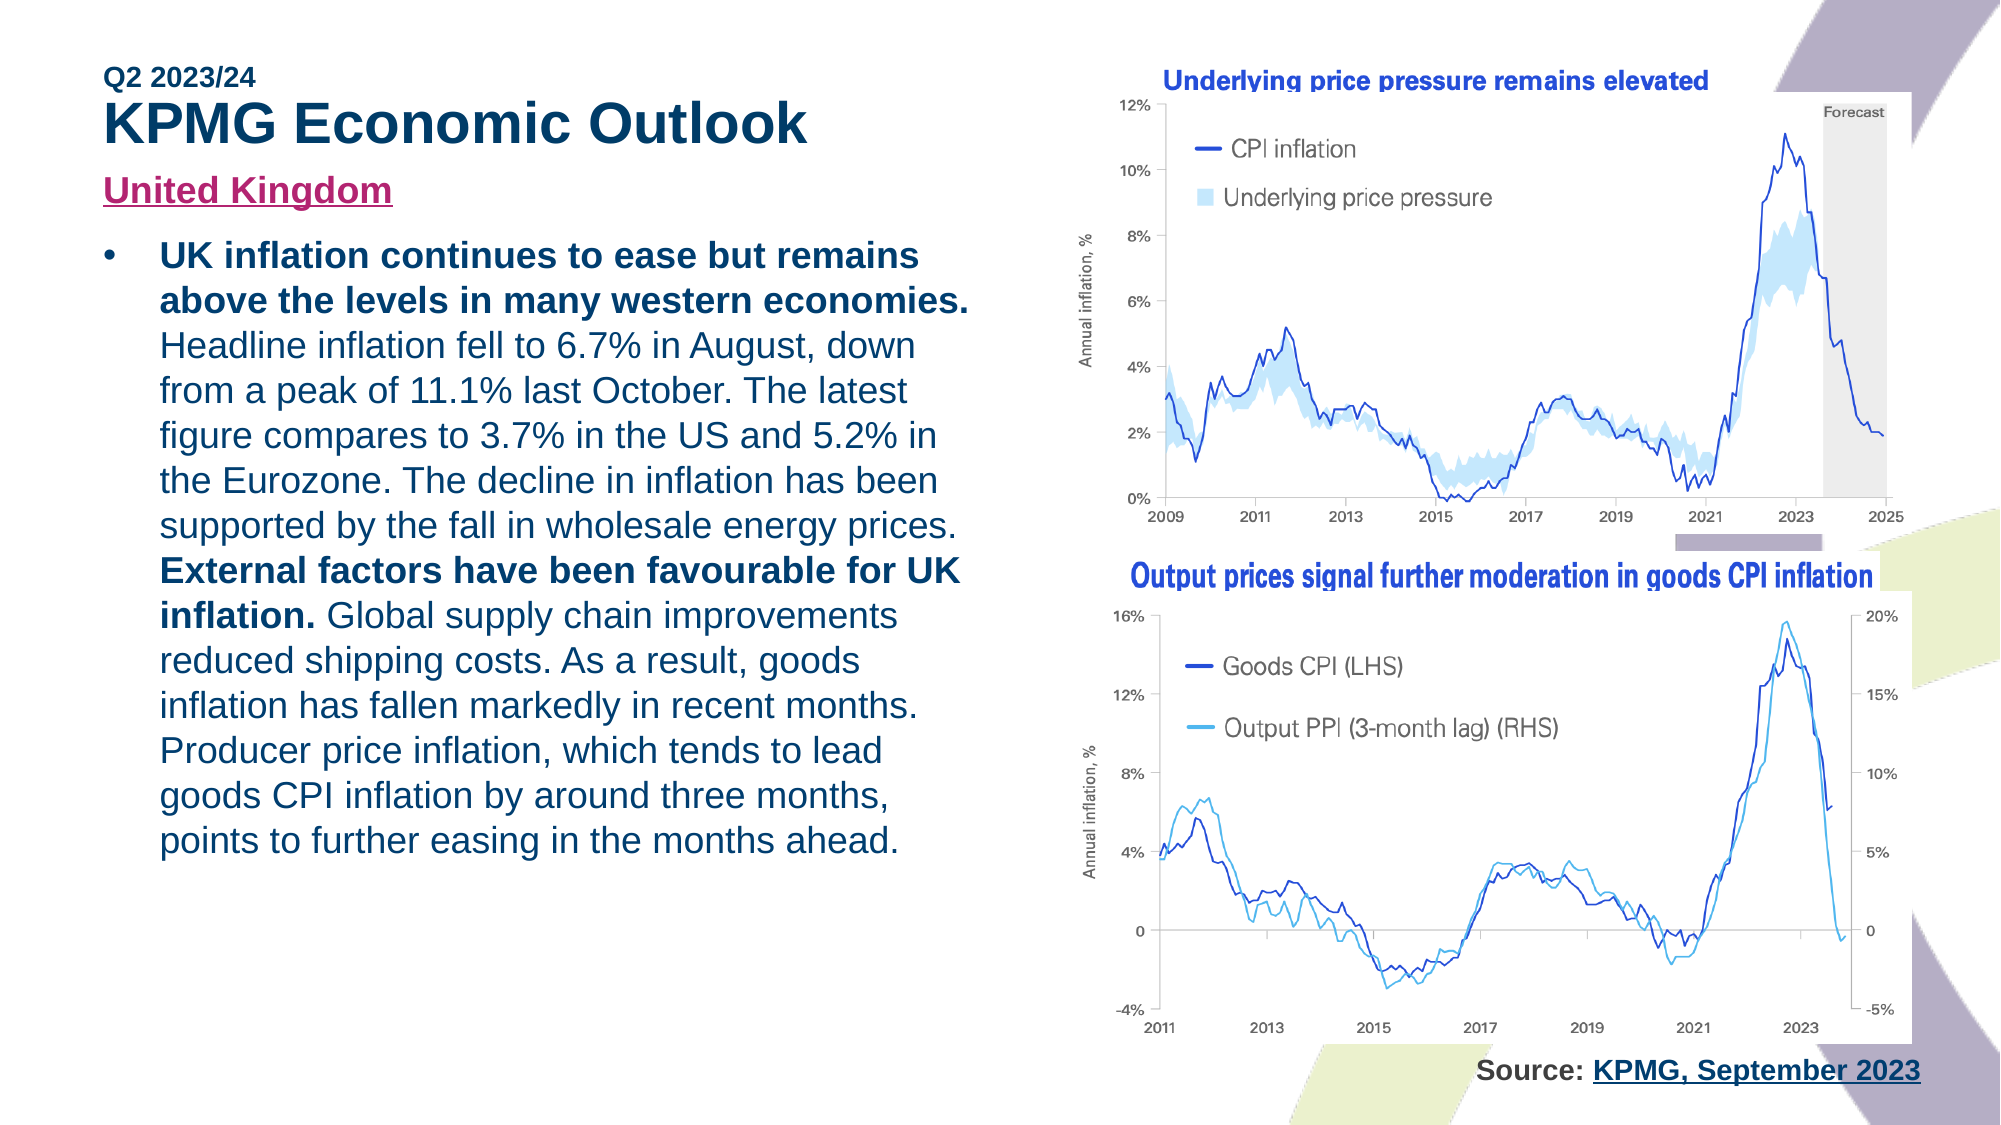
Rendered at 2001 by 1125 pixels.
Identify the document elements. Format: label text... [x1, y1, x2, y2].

text_box Source: KPMG, September 2023 [1412, 1044, 1937, 1094]
list United Kingdom UK inflation continues to ease but remains above the levels in many western economies. Headline inflation fell to 6.7% in August, down from a peak of 11.1% last October. The latest figure compares to 3.7% in the US and 5.2% in the Eurozone. The decline in inflation has been supported by the fall in wholesale energy prices. External factors have been favourable for UK inflation. Global supply chain improvements reduced shipping costs. As a result, goods inflation has fallen markedly in recent months. Producer price inflation, which tends to lead goods CPI inflation by around three months, points to further easing in the months ahead. [88, 158, 993, 1020]
picture [1161, 0, 2000, 1125]
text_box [1129, 550, 1880, 591]
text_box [1071, 591, 1912, 1045]
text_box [1071, 92, 1912, 534]
title Q2 2023/24 KPMG Economic Outlook [88, 21, 1364, 164]
